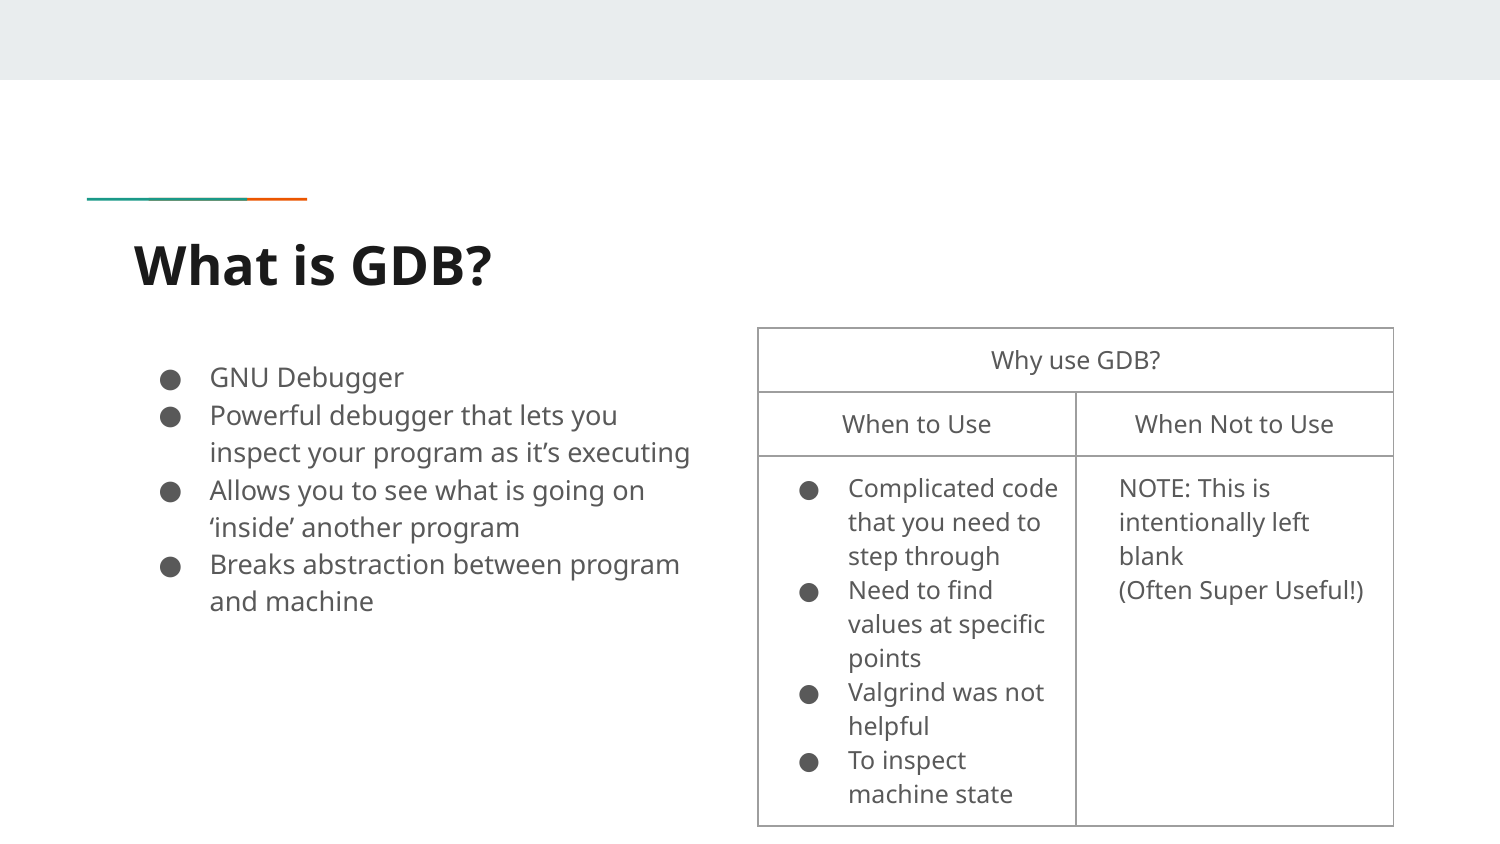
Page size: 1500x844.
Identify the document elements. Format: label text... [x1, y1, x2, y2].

table_cell NOTE: This is intentionally left blank (Often Super Useful!) [1077, 457, 1393, 825]
table_cell Complicated code that you need to step through Need to find values at specific points Valgrind was not helpful To inspect machine state [759, 457, 1075, 825]
table_cell When Not to Use [1077, 393, 1393, 455]
list GNU Debugger Powerful debugger that lets you inspect your program as it’s executing Allows you to see what is going on ‘inside’ another program Breaks abstraction between program and machine [119, 341, 720, 712]
title What is GDB? [119, 216, 1381, 305]
table_cell When to Use [759, 393, 1075, 455]
table_header Why use GDB? [759, 329, 1393, 391]
